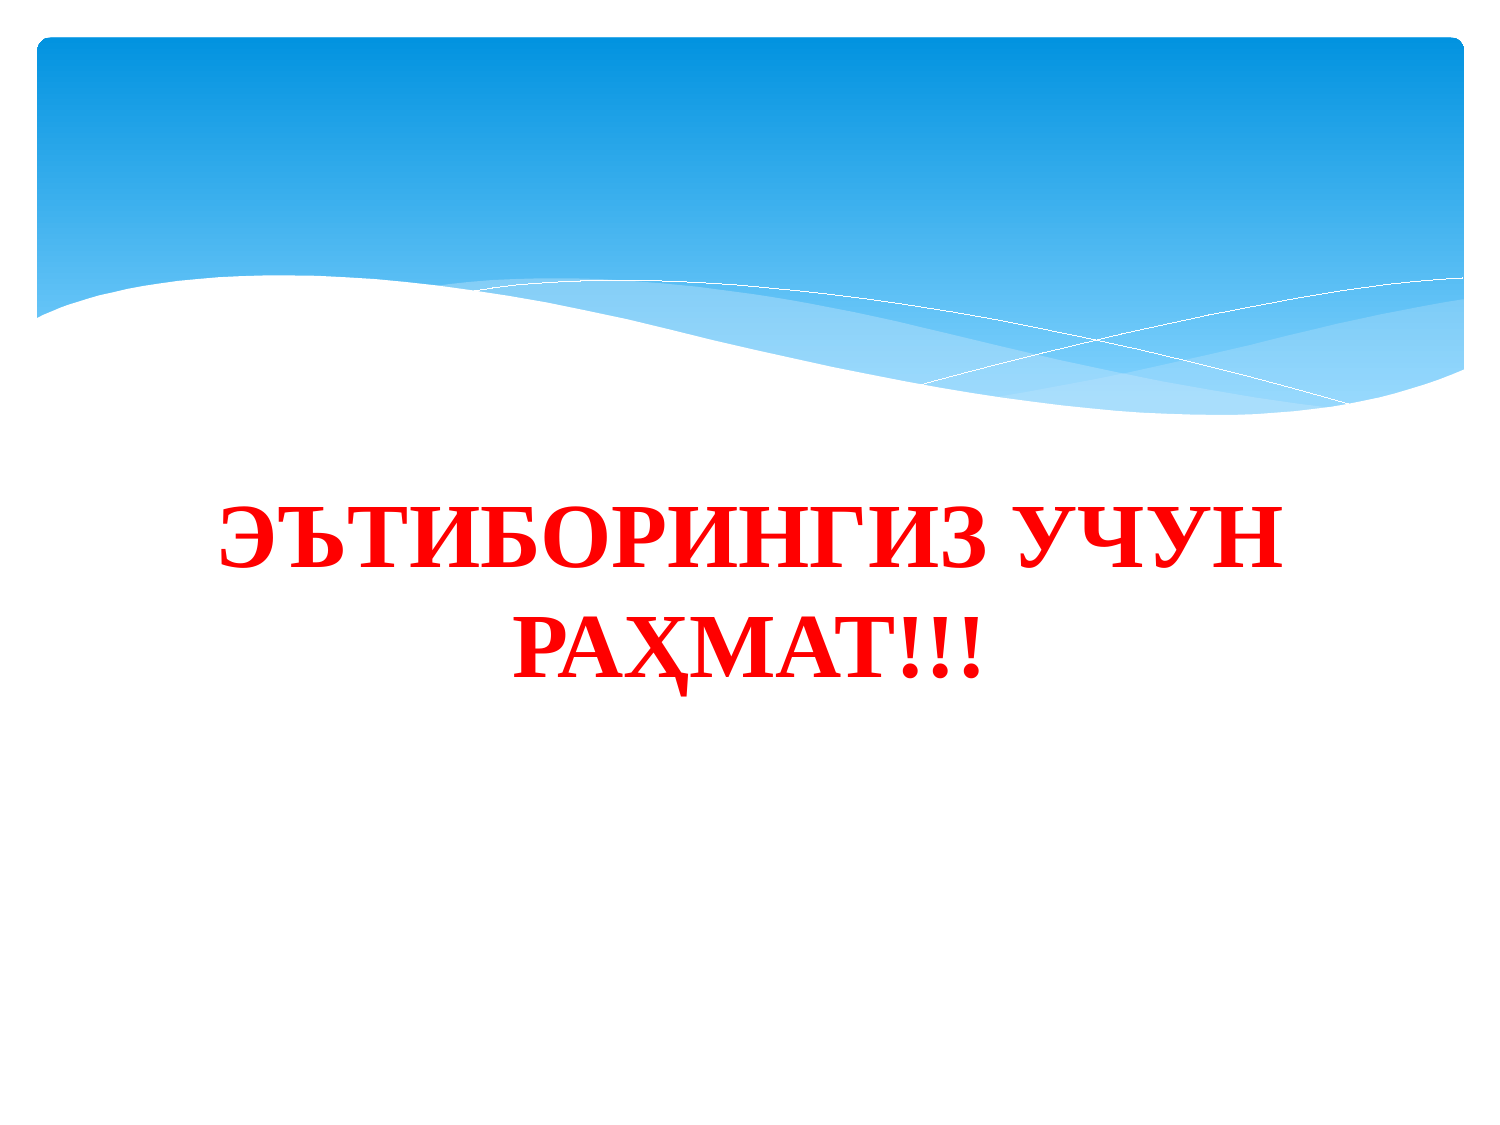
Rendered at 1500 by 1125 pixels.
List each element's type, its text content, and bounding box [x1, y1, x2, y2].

title ЭЪТИБОРИНГИЗ УЧУН РАҲМАТ!!! [75, 361, 1425, 811]
